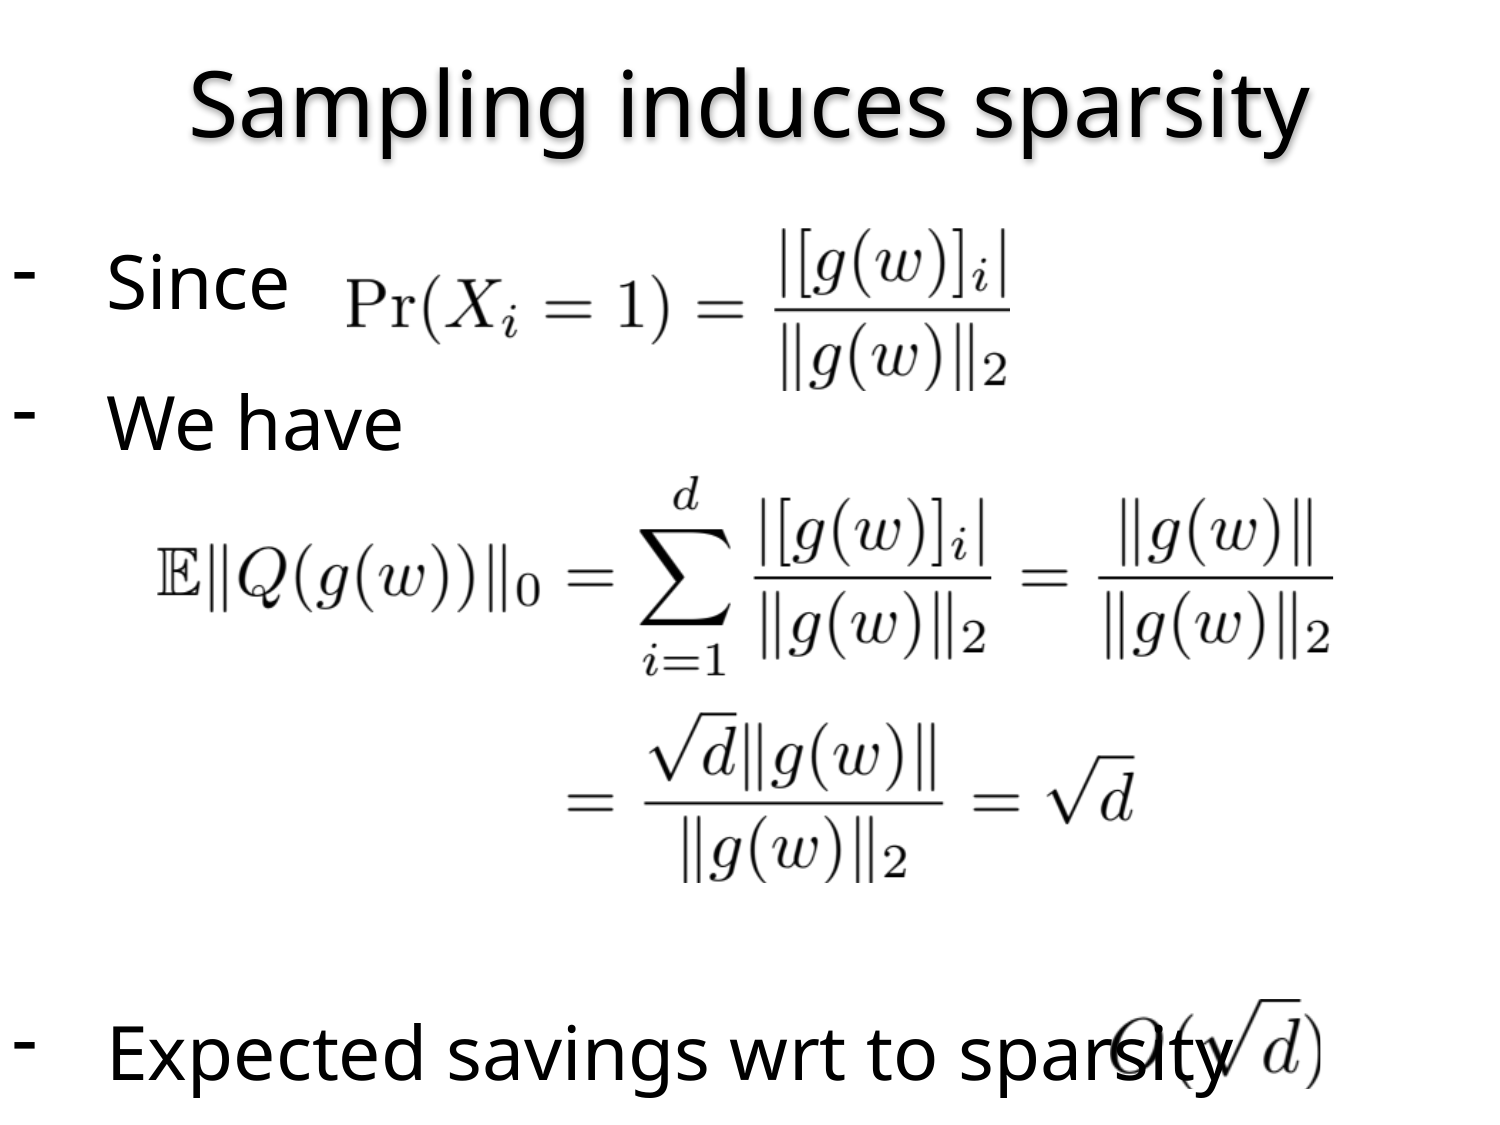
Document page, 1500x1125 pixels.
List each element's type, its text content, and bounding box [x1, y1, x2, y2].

text_box Since We have Expected savings wrt to sparsity [0, 227, 1498, 1103]
text_box Sampling induces sparsity [0, 0, 1500, 201]
picture [346, 227, 1011, 391]
picture [156, 474, 1334, 883]
picture [1109, 999, 1321, 1090]
